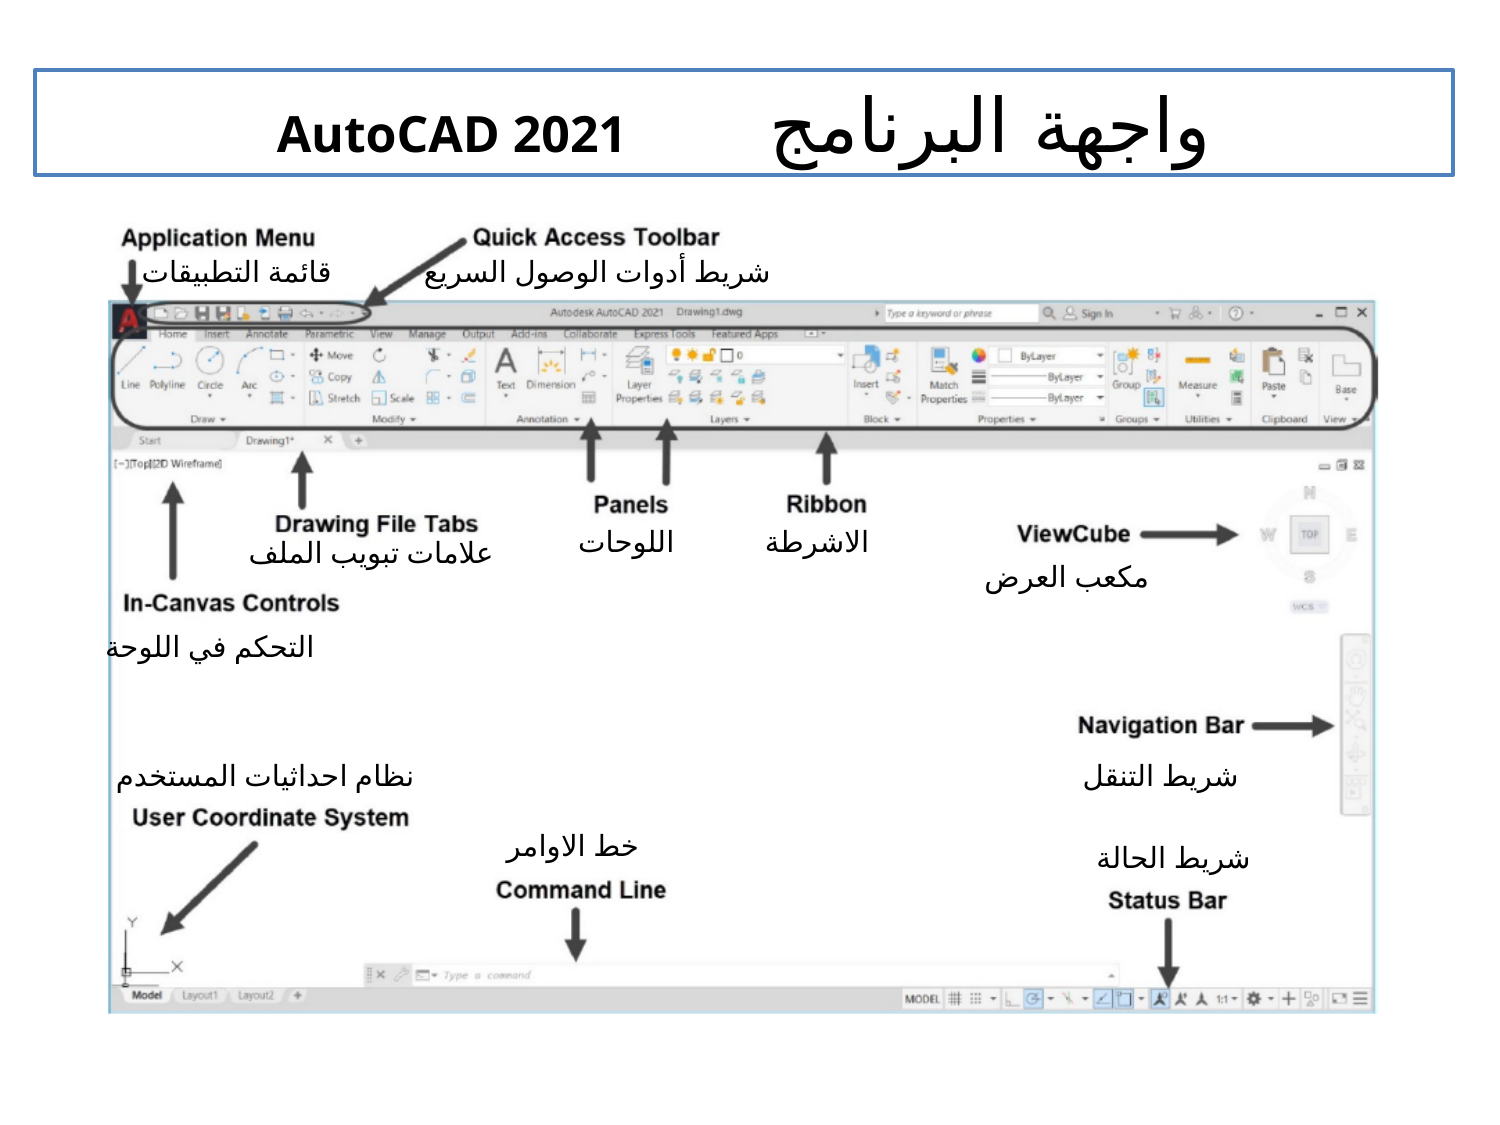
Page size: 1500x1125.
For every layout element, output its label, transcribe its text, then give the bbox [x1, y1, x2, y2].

text_box واجهة البرنامج AutoCAD 2021 [33, 68, 1455, 177]
picture [81, 210, 1399, 1025]
